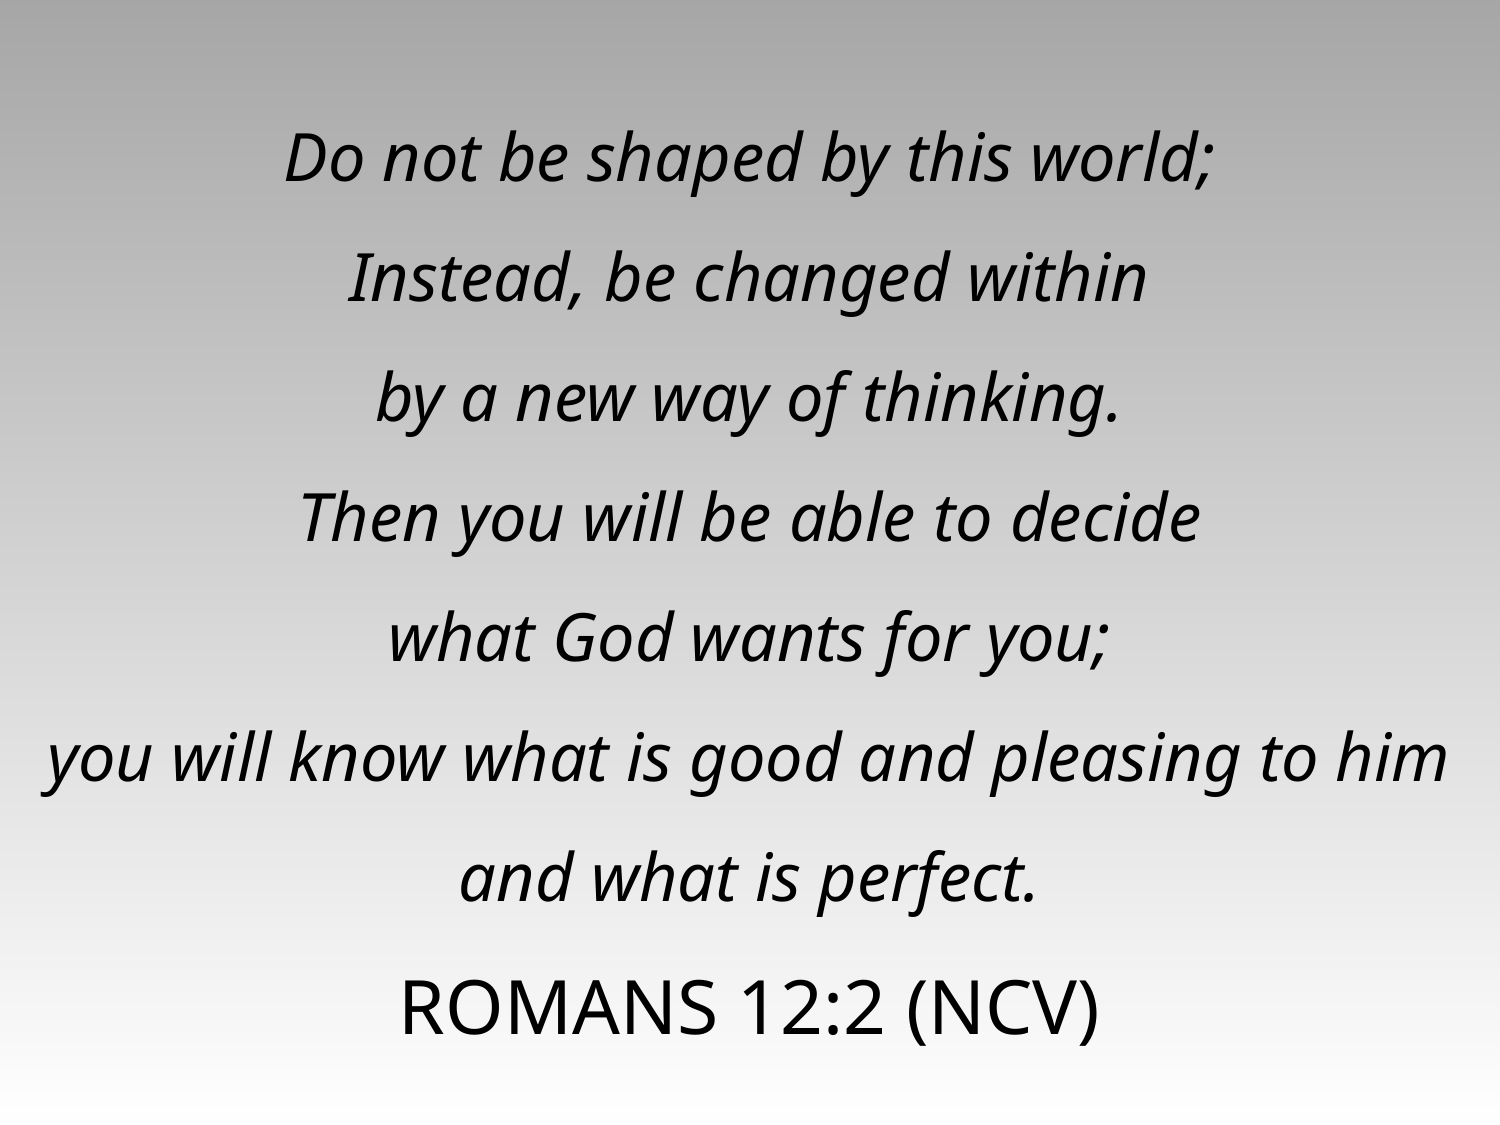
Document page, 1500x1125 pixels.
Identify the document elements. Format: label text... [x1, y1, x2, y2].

text_box Do not be shaped by this world; Instead, be changed within by a new way of thinking. Then you will be able to decide what God wants for you; you will know what is good and pleasing to him and what is perfect. ROMANS 12:2 (NCV) [0, 67, 1500, 1058]
